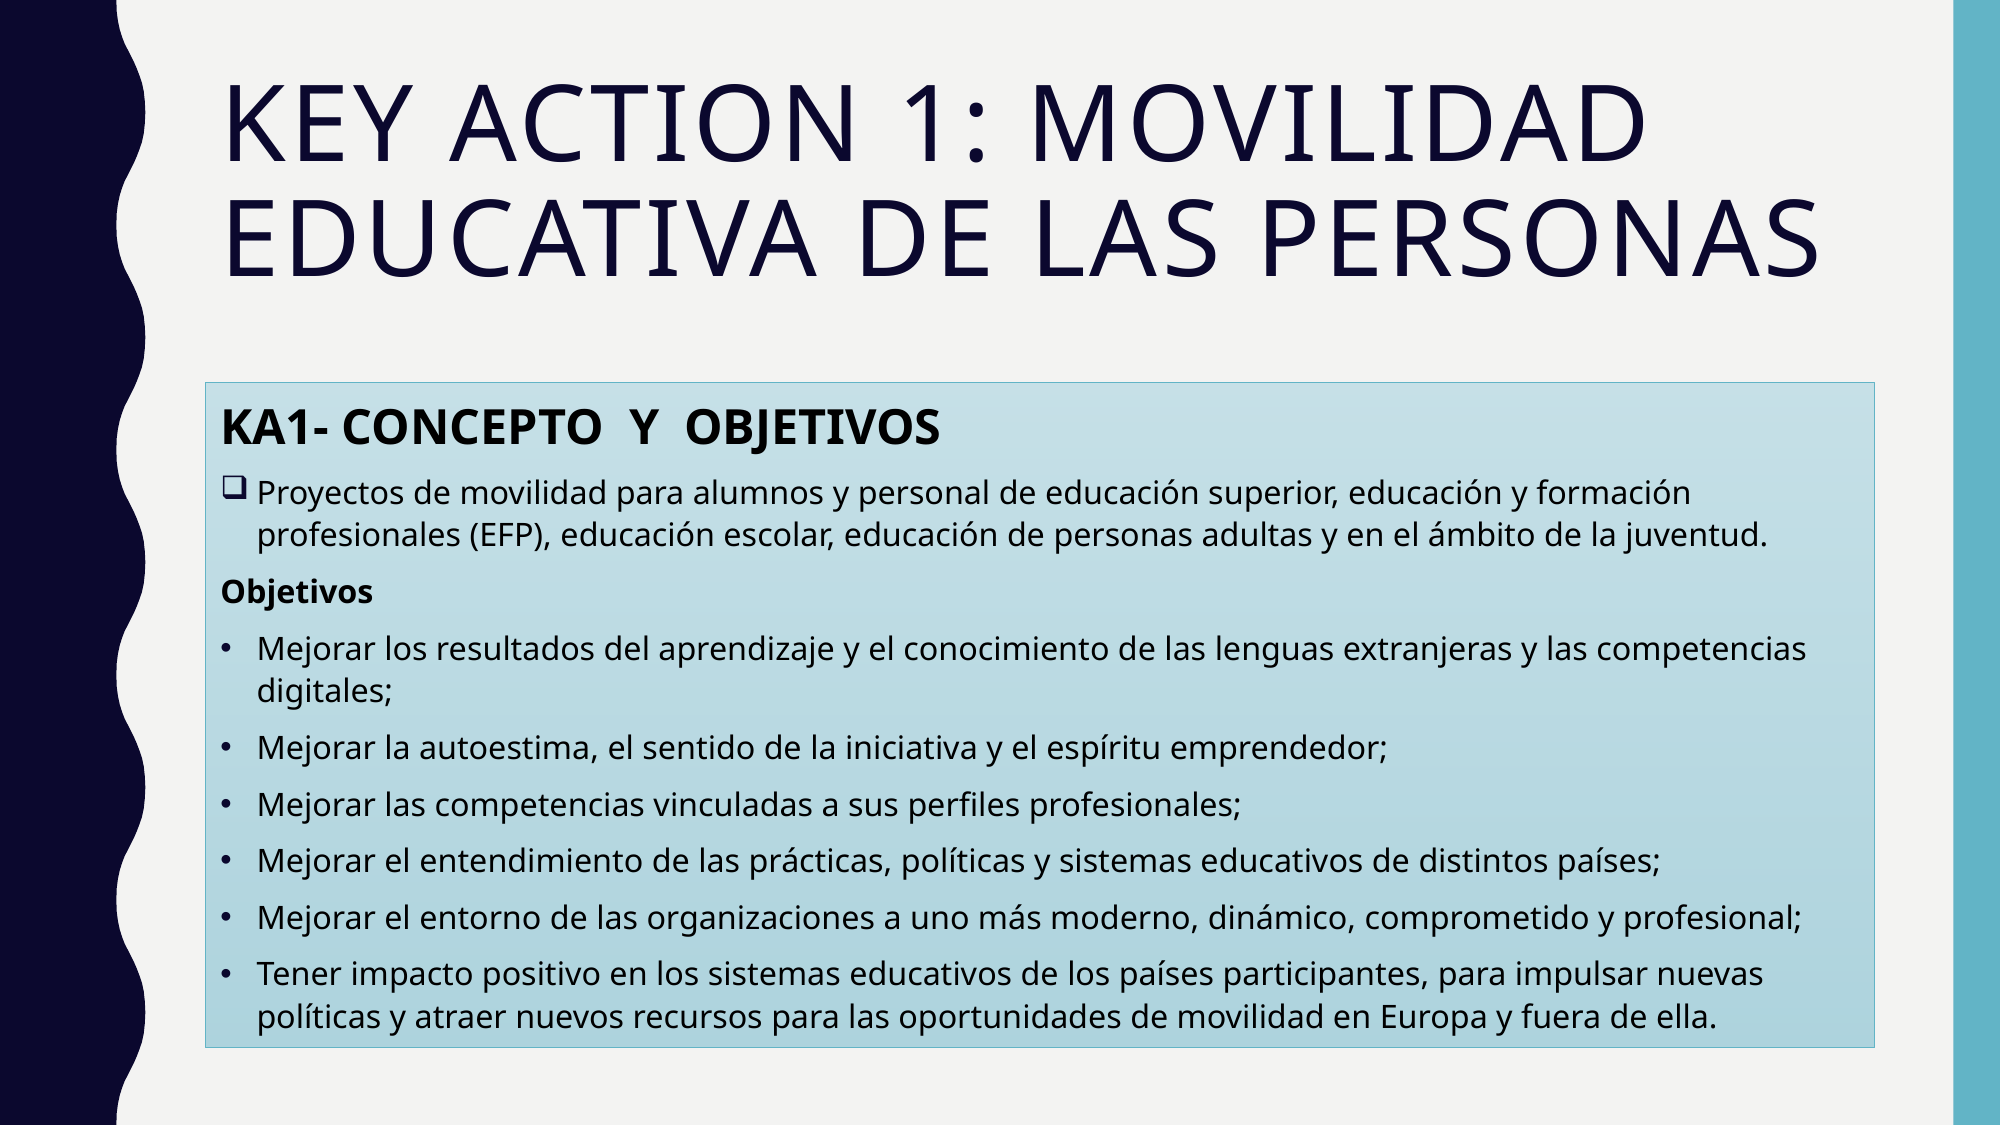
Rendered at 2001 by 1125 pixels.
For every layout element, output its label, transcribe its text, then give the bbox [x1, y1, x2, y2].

list KA1- CONCEPTO Y OBJETIVOS Proyectos de movilidad para alumnos y personal de educación superior, educación y formación profesionales (EFP), educación escolar, educación de personas adultas y en el ámbito de la juventud. Objetivos Mejorar los resultados del aprendizaje y el conocimiento de las lenguas extranjeras y las competencias digitales; Mejorar la autoestima, el sentido de la iniciativa y el espíritu emprendedor; Mejorar las competencias vinculadas a sus perfiles profesionales; Mejorar el entendimiento de las prácticas, políticas y sistemas educativos de distintos países; Mejorar el entorno de las organizaciones a uno más moderno, dinámico, comprometido y profesional; Tener impacto positivo en los sistemas educativos de los países participantes, para impulsar nuevas políticas y atraer nuevos recursos para las oportunidades de movilidad en Europa y fuera de ella. [205, 382, 1875, 1048]
title Key Action 1: movilidad educativa de las personas [205, 62, 1875, 308]
